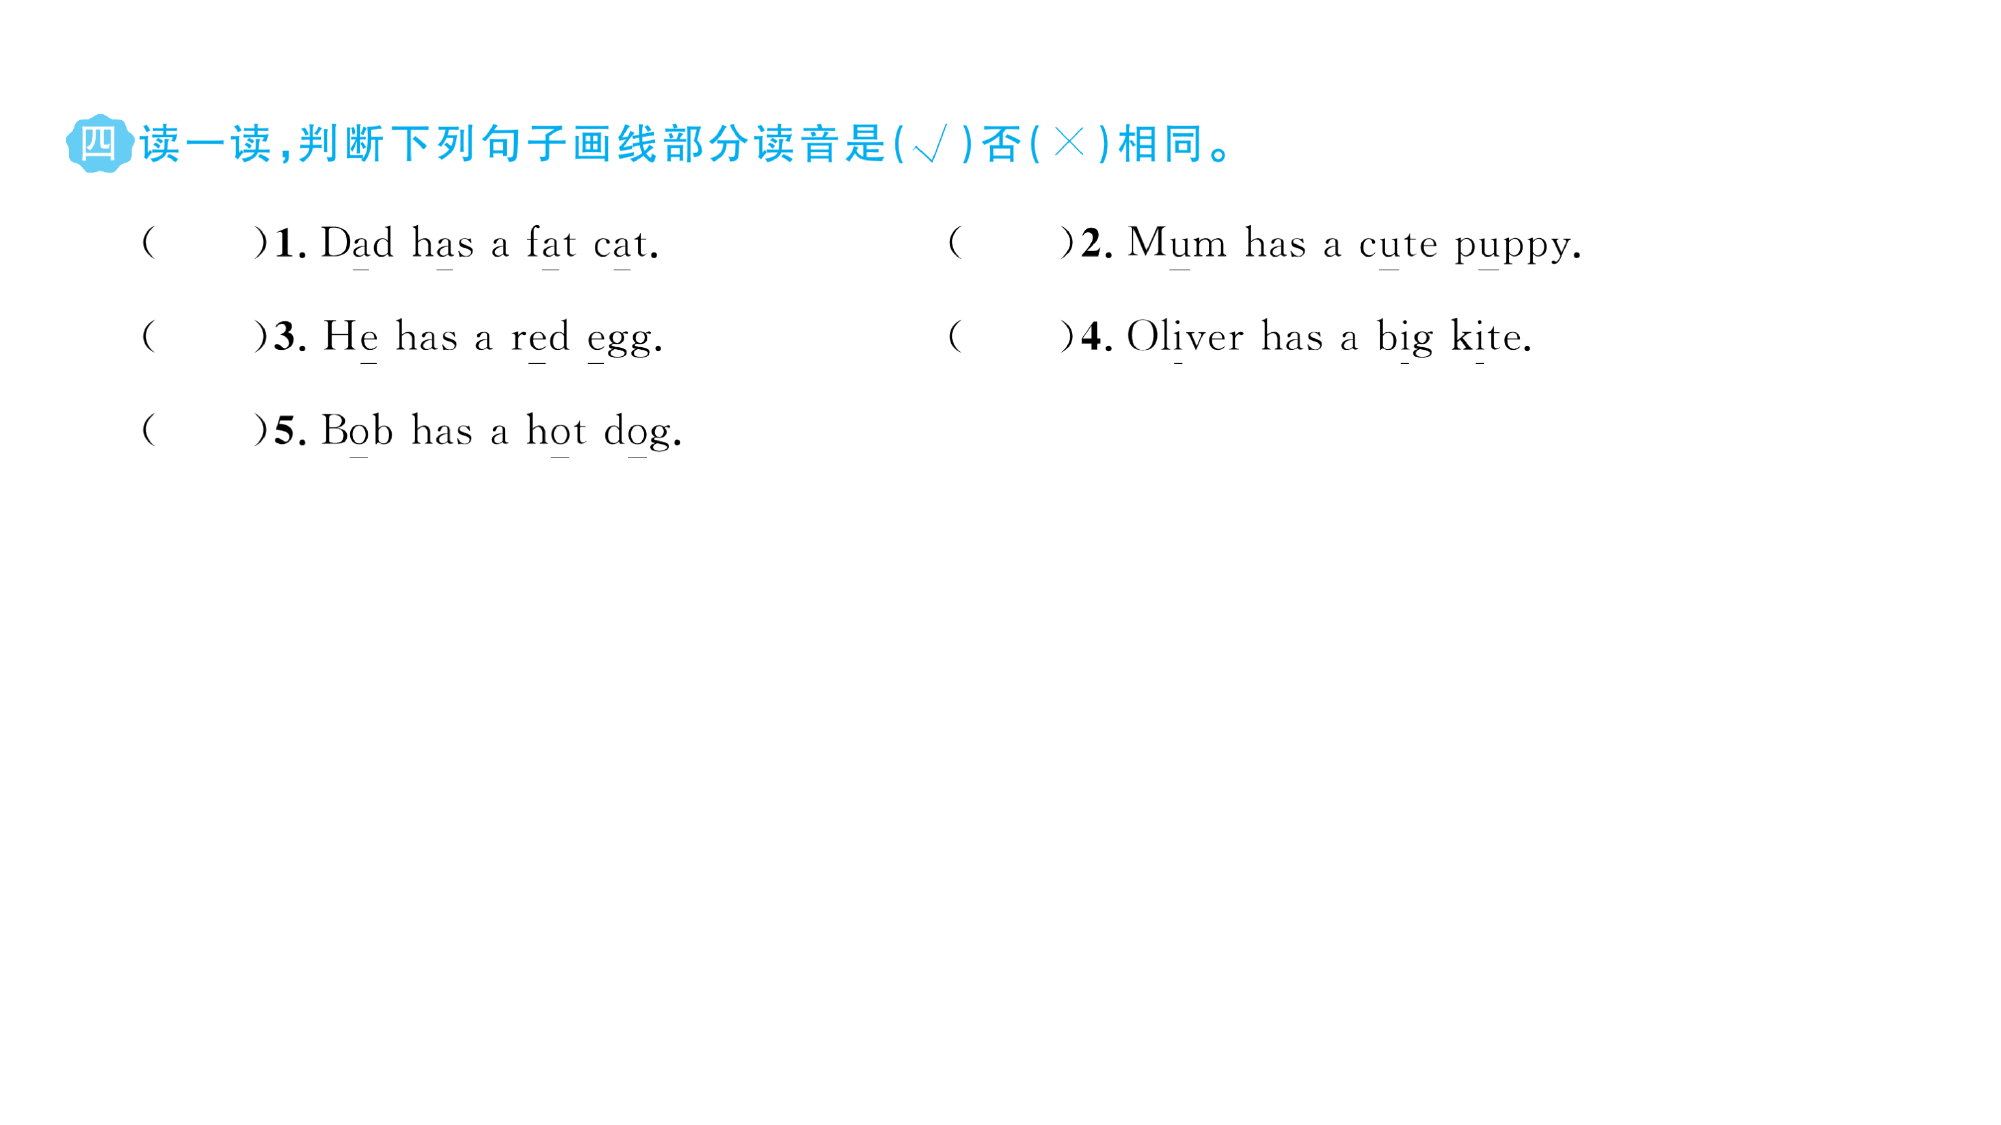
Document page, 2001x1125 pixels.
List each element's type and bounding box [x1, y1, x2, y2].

picture [62, 98, 1953, 477]
